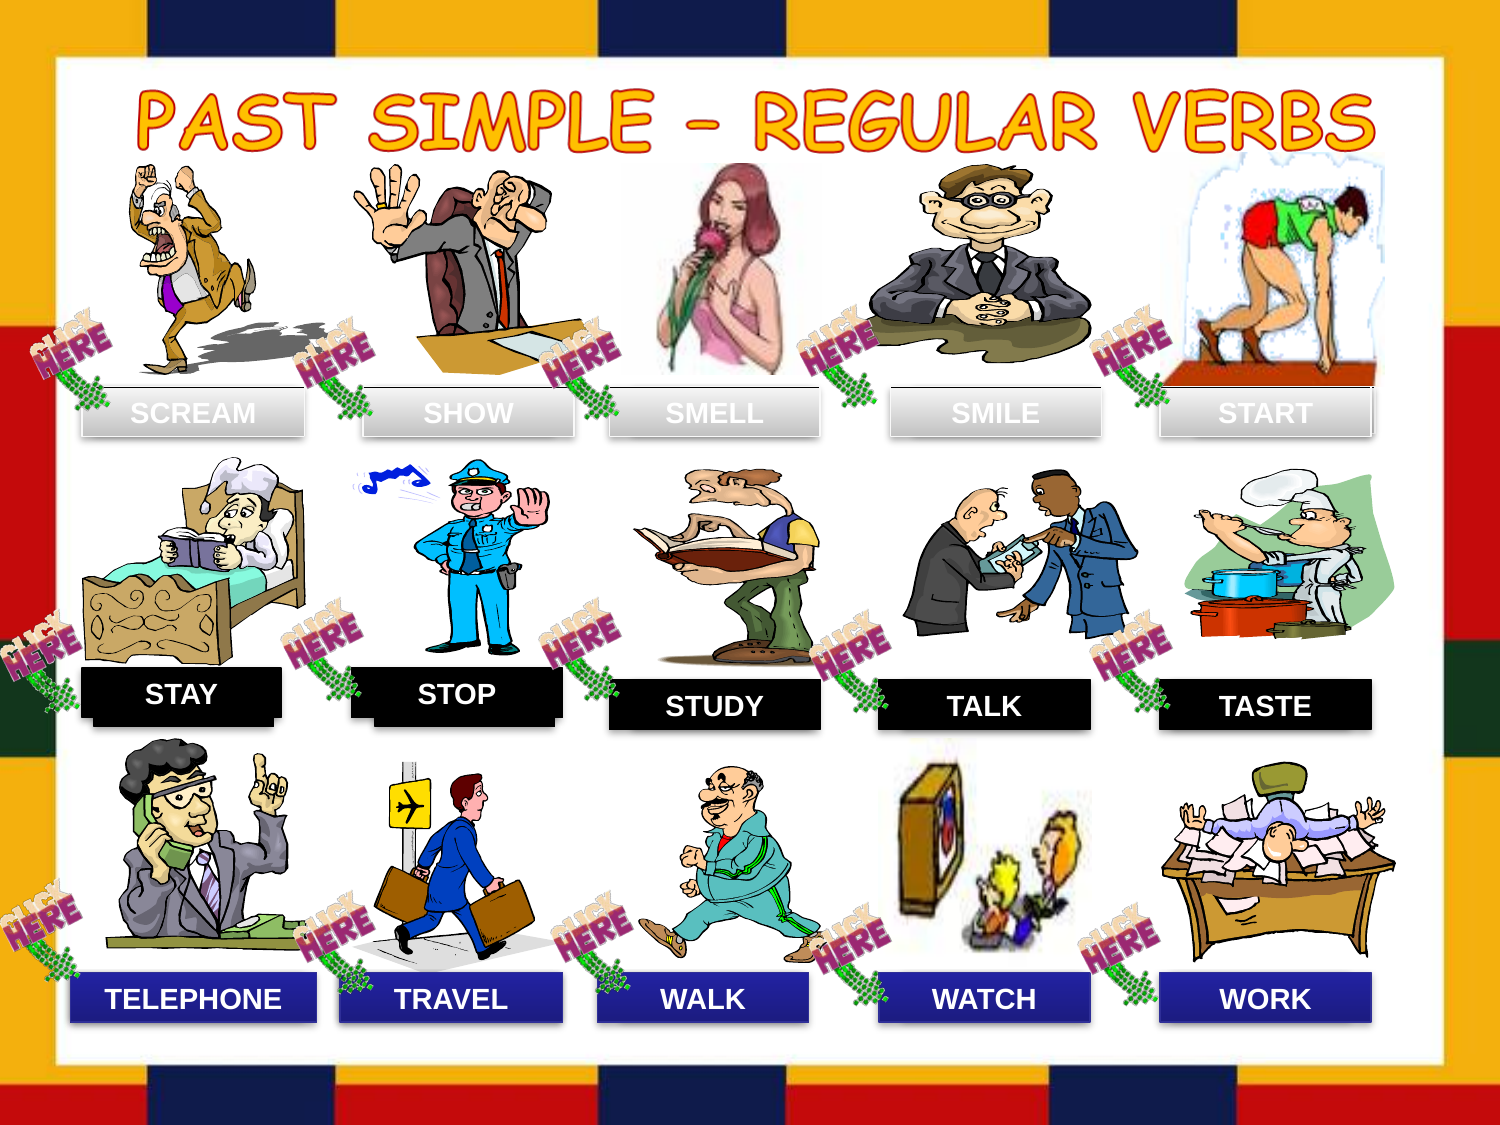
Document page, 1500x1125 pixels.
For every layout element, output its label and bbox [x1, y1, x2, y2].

text_box [292, 902, 378, 991]
text_box [808, 620, 893, 710]
picture [0, 0, 1500, 1125]
text_box [0, 890, 85, 979]
text_box [538, 327, 624, 417]
text_box [796, 316, 882, 405]
text_box [29, 319, 115, 408]
text_box [550, 902, 636, 991]
text_box [0, 620, 85, 710]
text_box [1089, 620, 1175, 710]
text_box [1077, 913, 1163, 1003]
text_box [808, 913, 893, 1003]
text_box [538, 609, 624, 698]
text_box [280, 609, 366, 698]
text_box [292, 327, 378, 417]
text_box [1089, 316, 1175, 405]
